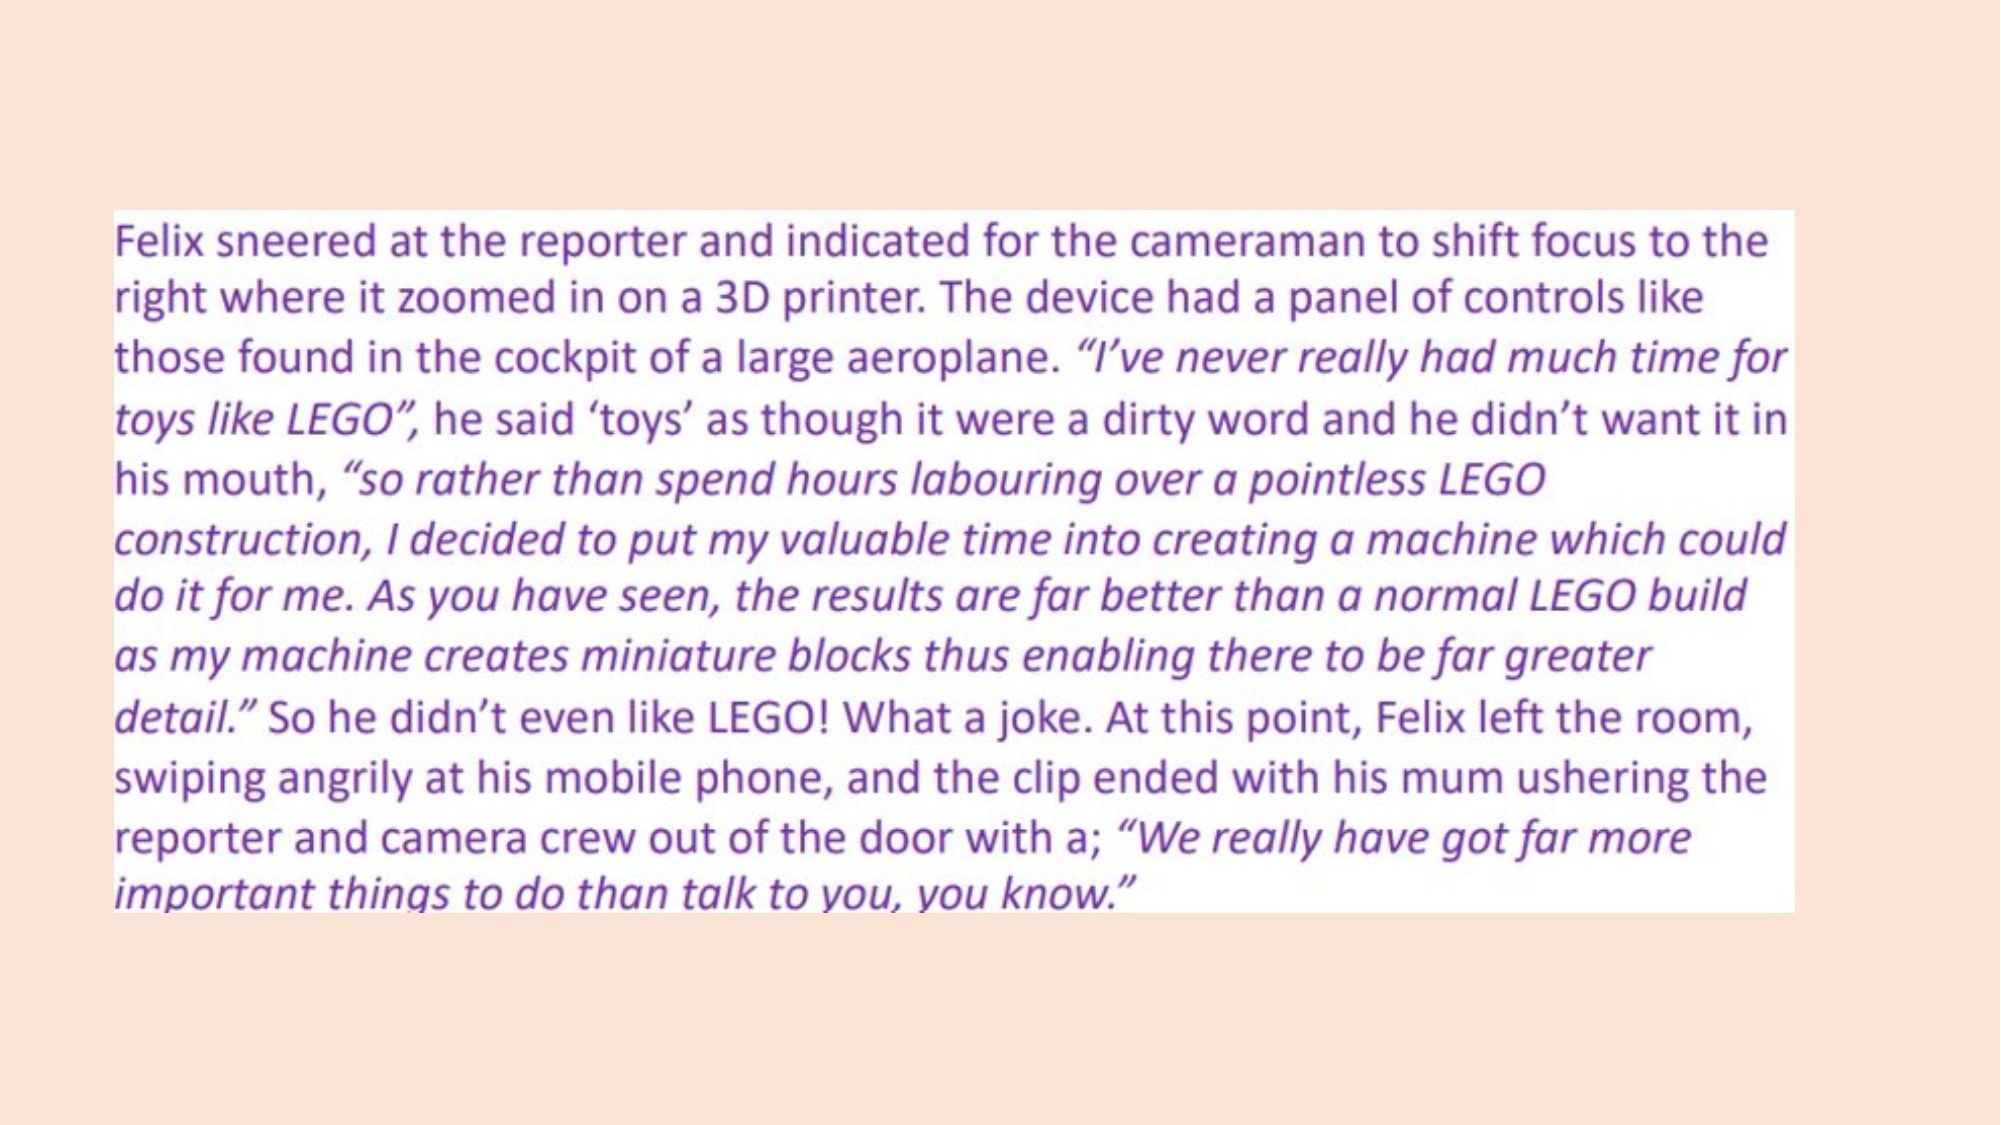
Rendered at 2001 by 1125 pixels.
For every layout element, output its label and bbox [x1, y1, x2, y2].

picture [114, 210, 1796, 914]
